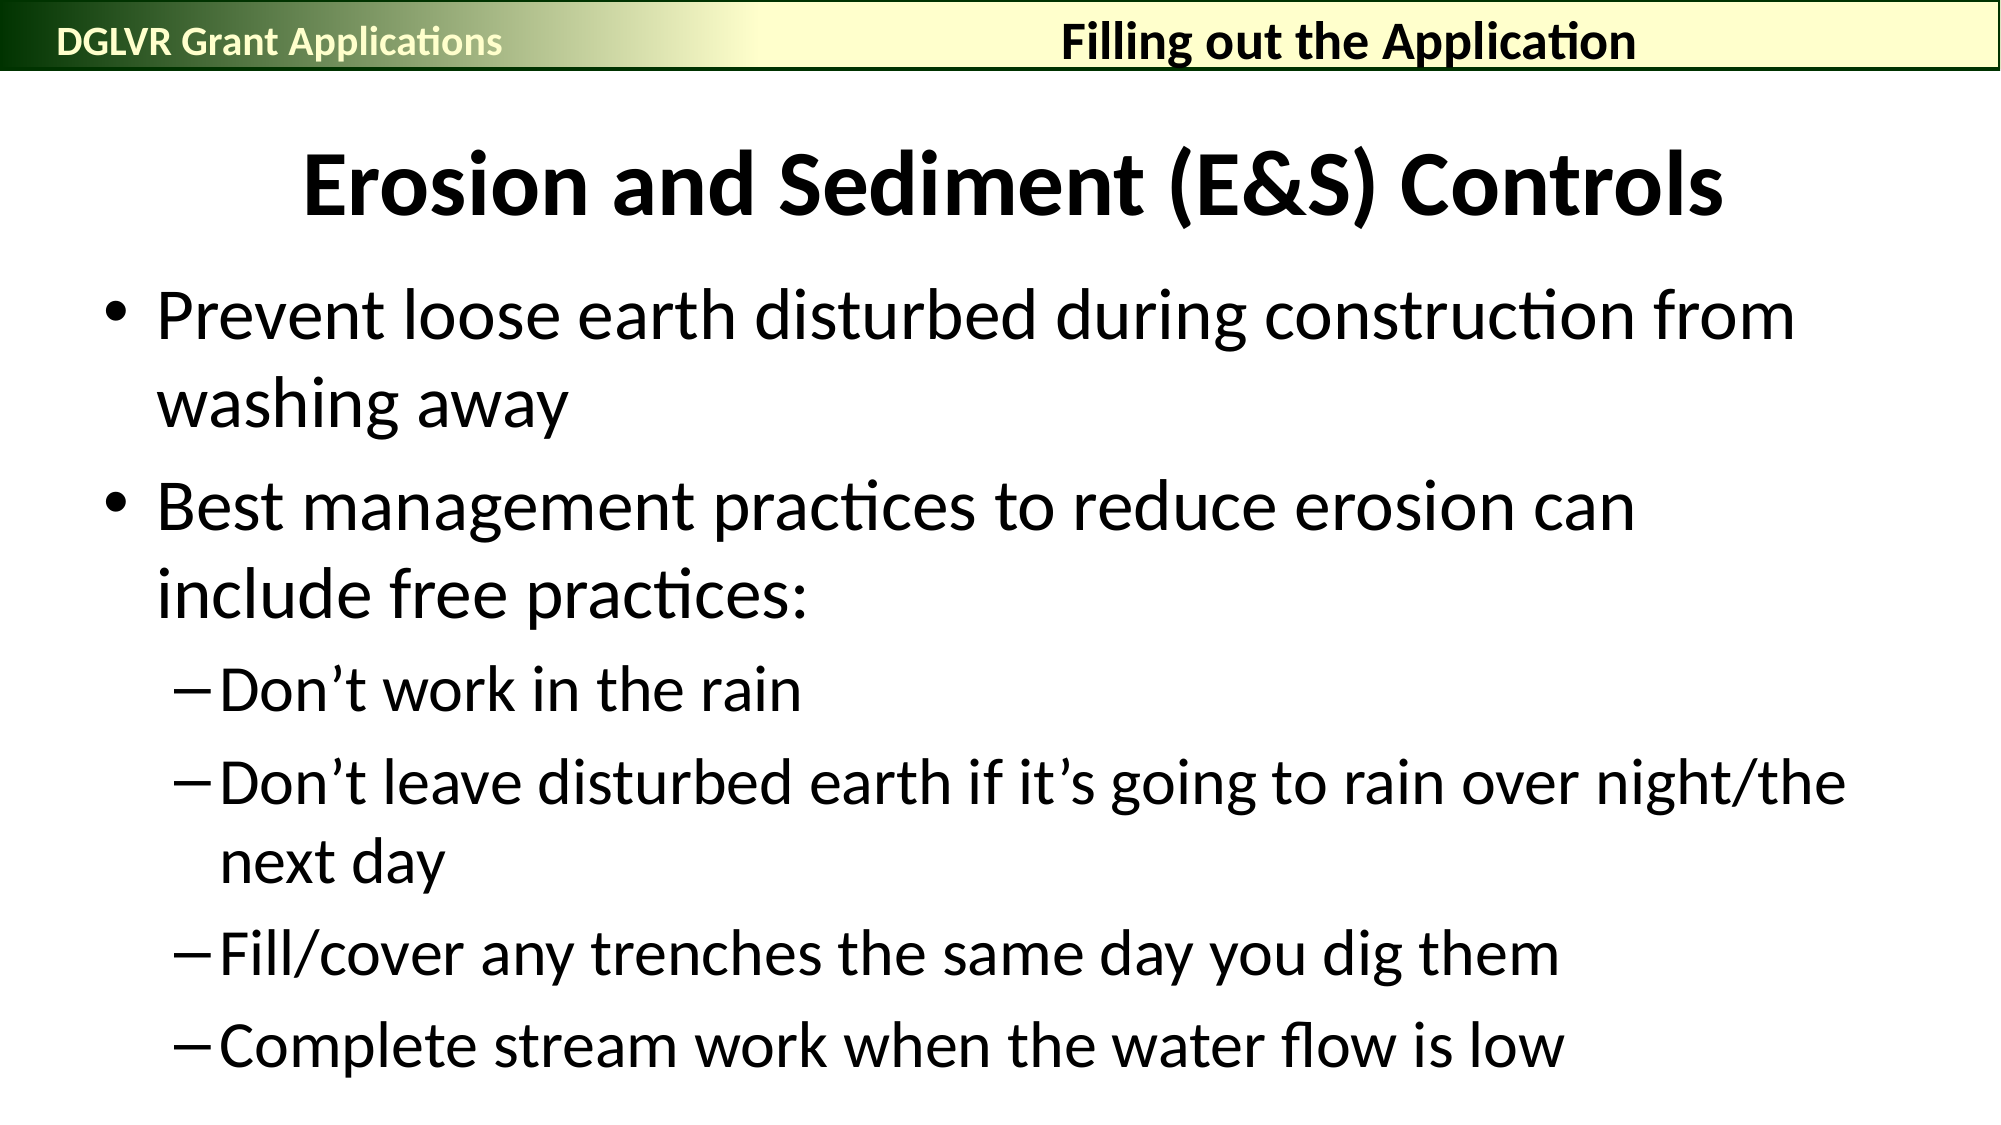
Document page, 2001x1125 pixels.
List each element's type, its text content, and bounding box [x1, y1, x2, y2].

list Prevent loose earth disturbed during construction from washing away Best management practices to reduce erosion can include free practices: Don’t work in the rain Don’t leave disturbed earth if it’s going to rain over night/the next day Fill/cover any trenches the same day you dig them Complete stream work when the water flow is low [88, 259, 1878, 1090]
text_box DGLVR Grant Applications [41, 1, 579, 77]
title Erosion and Sediment (E&S) Controls [150, 76, 1878, 259]
text_box Filling out the Application [699, 0, 2000, 75]
